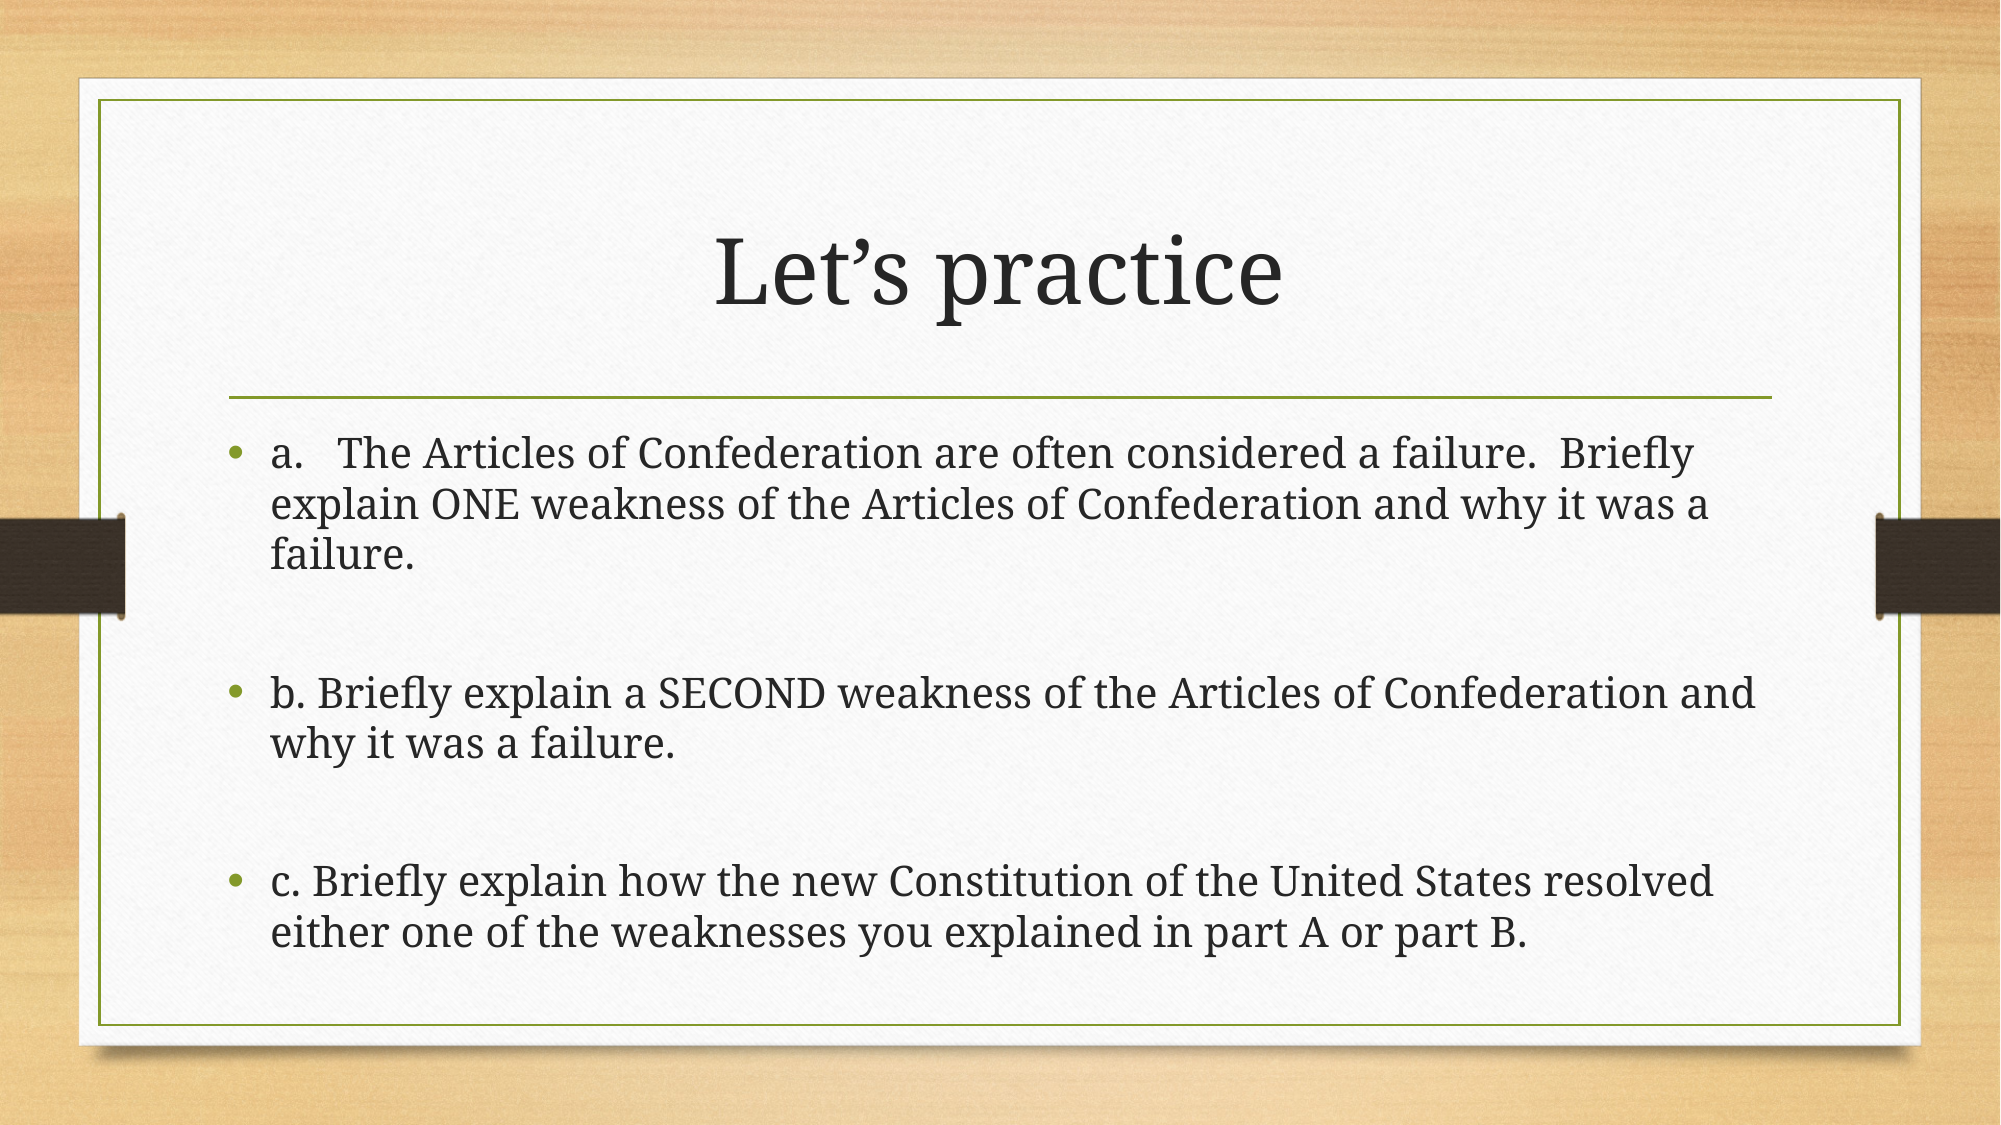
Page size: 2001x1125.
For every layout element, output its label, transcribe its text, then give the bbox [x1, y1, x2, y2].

picture [0, 0, 2001, 1125]
list a. The Articles of Confederation are often considered a failure. Briefly explain ONE weakness of the Articles of Confederation and why it was a failure. b. Briefly explain a SECOND weakness of the Articles of Confederation and why it was a failure. c. Briefly explain how the new Constitution of the United States resolved either one of the weaknesses you explained in part A or part B. [212, 419, 1788, 964]
title Let’s practice [212, 161, 1788, 375]
